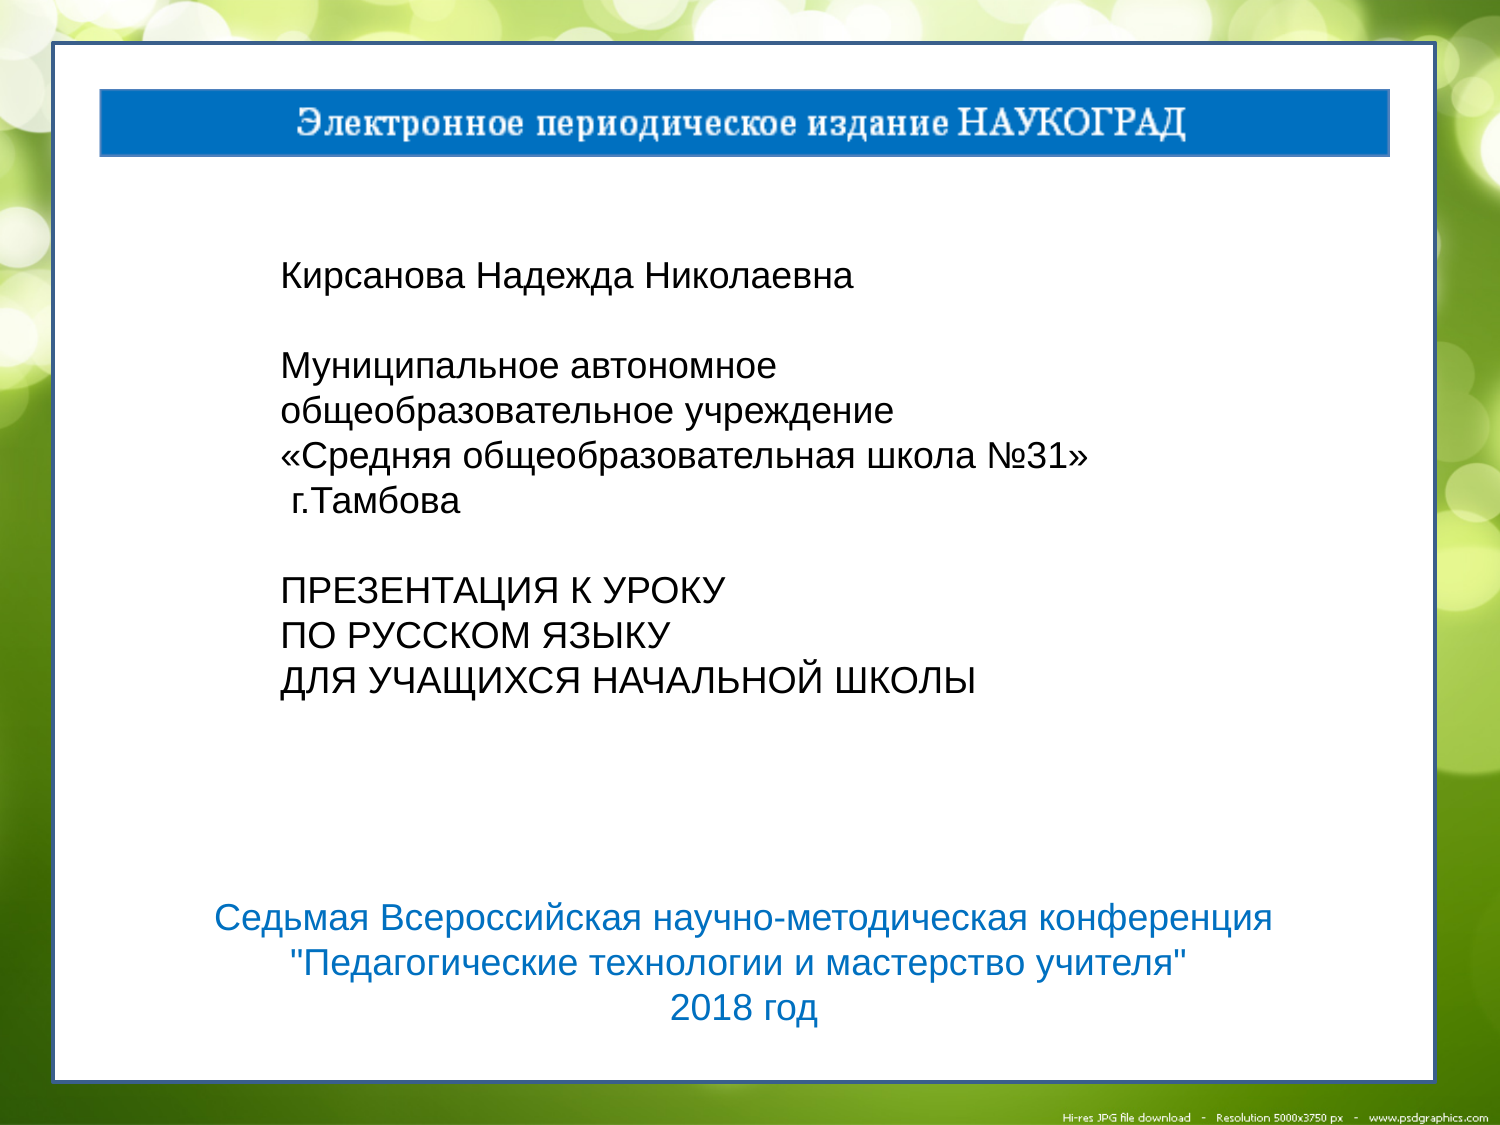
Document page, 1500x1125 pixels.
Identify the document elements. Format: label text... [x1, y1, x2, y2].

picture [0, 0, 1500, 1125]
text_box [51, 41, 1437, 1084]
text_box Седьмая Всероссийская научно-методическая конференция "Педагогические технологии и мастерство учителя" 2018 год [128, 885, 1360, 1081]
text_box Кирсанова Надежда Николаевна Муниципальное автономное общеобразовательное учреждение «Средняя общеобразовательная школа №31» г.Тамбова ПРЕЗЕНТАЦИЯ К УРОКУ ПО РУССКОМ ЯЗЫКУ ДЛЯ УЧАЩИХСЯ НАЧАЛЬНОЙ ШКОЛЫ [265, 243, 1419, 754]
